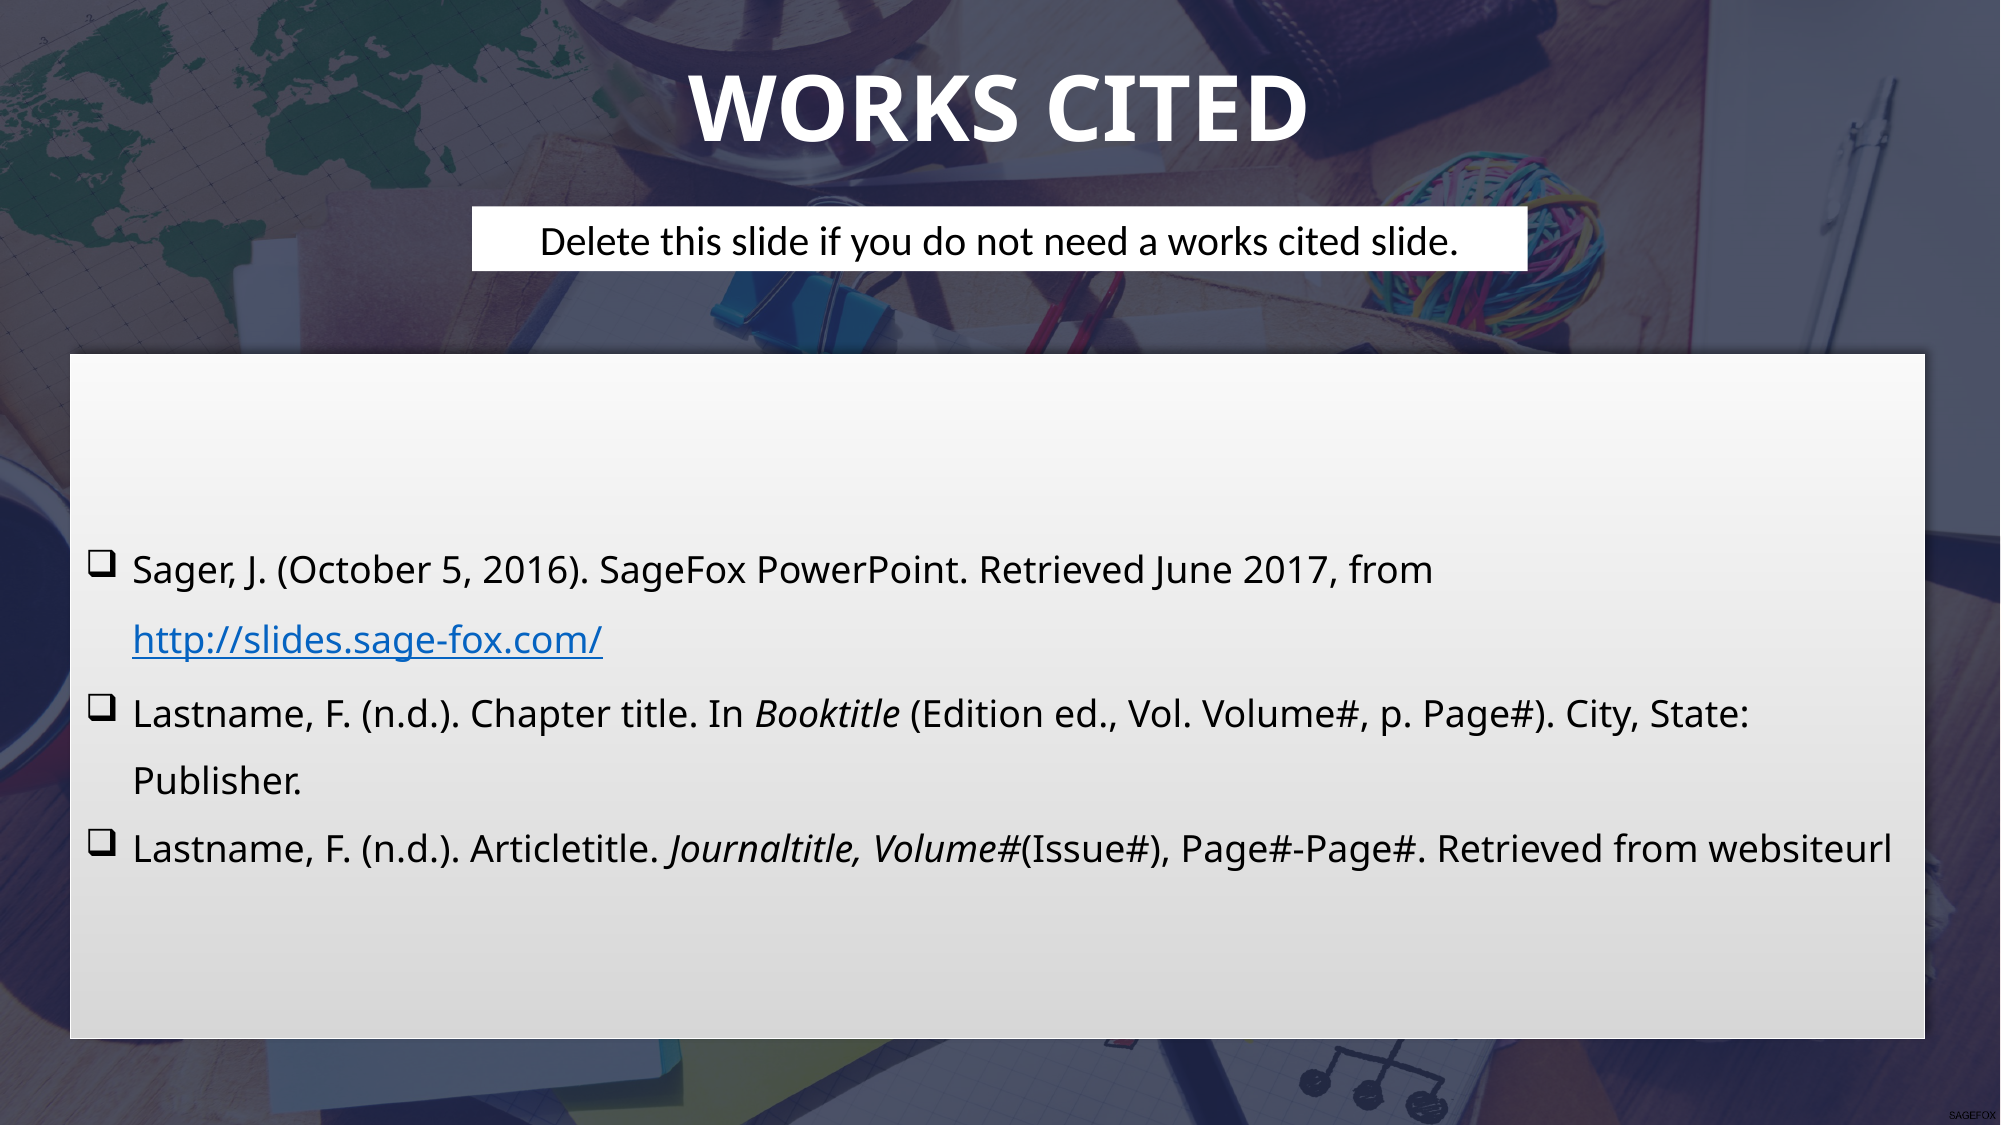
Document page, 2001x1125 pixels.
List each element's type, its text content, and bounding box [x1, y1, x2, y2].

picture [1925, 0, 2001, 1125]
text_box WORKS CITED [548, 42, 1452, 167]
text_box Delete this slide if you do not need a works cited slide. [472, 206, 1528, 272]
text_box Sager, J. (October 5, 2016). SageFox PowerPoint. Retrieved June 2017, from http://slides.sage-fox.com/ Lastname, F. (n.d.). Chapter title. In Booktitle (Edition ed., Vol. Volume#, p. Page#). City, State: Publisher. Lastname, F. (n.d.). Articletitle. Journaltitle, Volume#(Issue#), Page#-Page#. Retrieved from websiteurl [70, 354, 1925, 1039]
